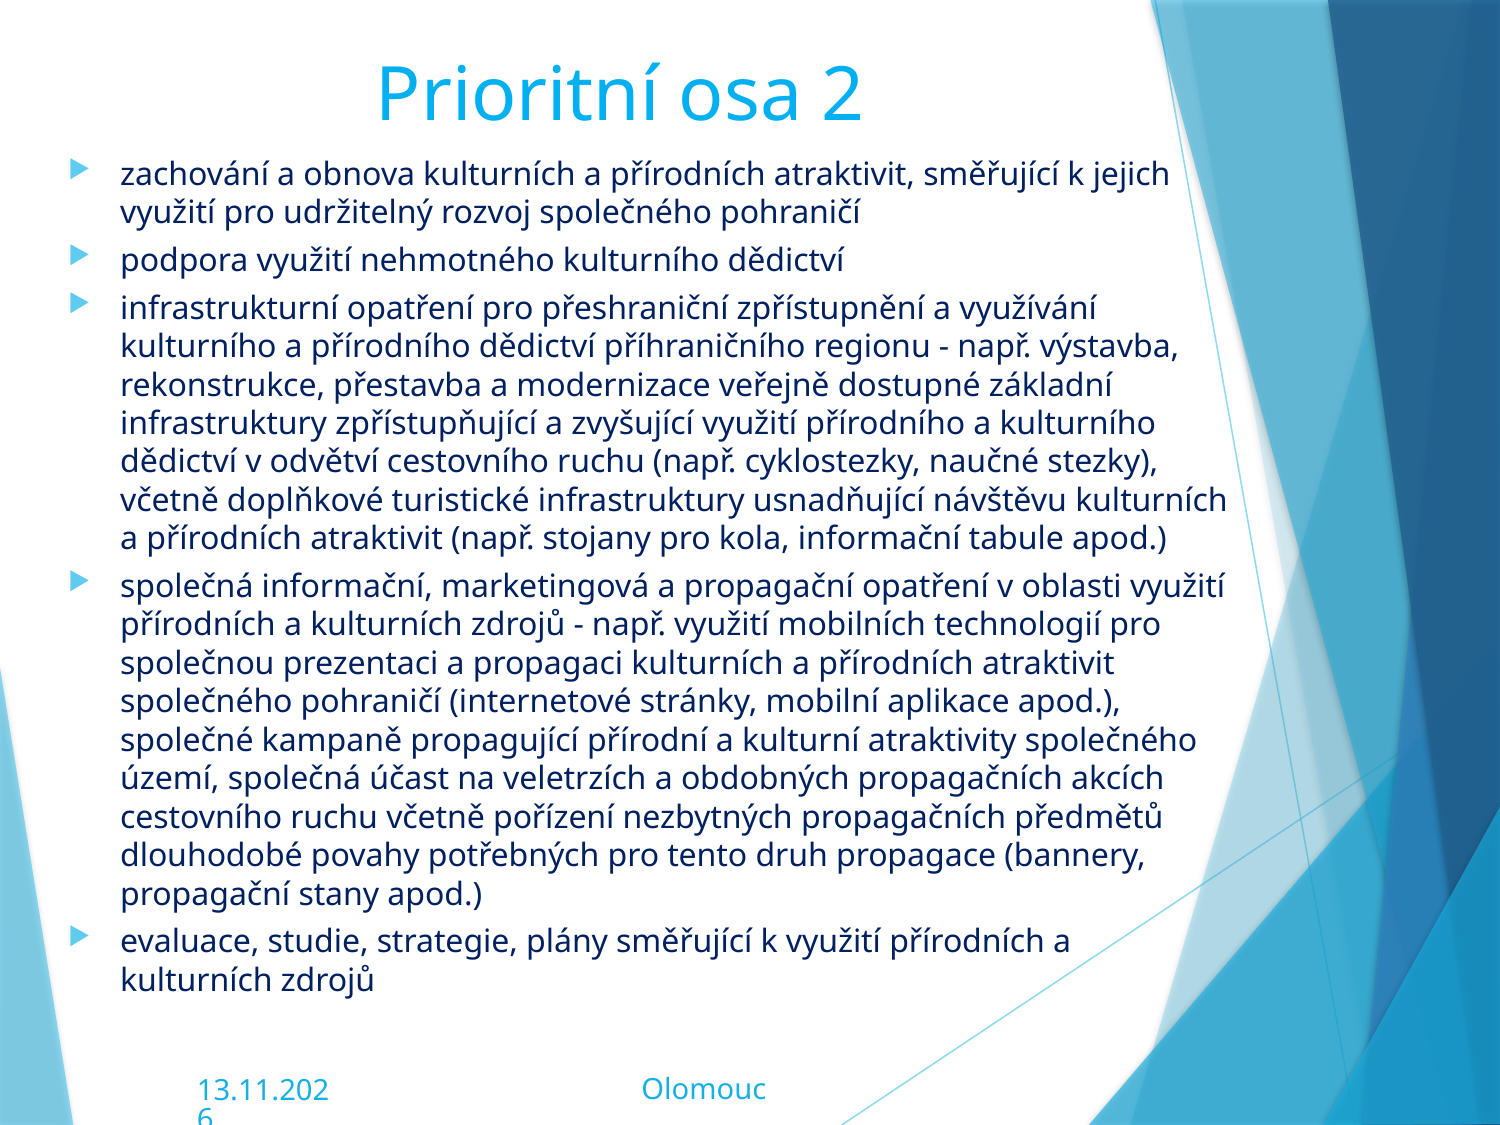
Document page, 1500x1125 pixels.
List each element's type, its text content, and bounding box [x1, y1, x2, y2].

footer Olomouc [626, 1057, 1064, 1118]
title Prioritní osa 2 [99, 37, 1142, 145]
list zachování a obnova kulturních a přírodních atraktivit, směřující k jejich využití pro udržitelný rozvoj společného pohraničí podpora využití nehmotného kulturního dědictví infrastrukturní opatření pro přeshraniční zpřístupnění a využívání kulturního a přírodního dědictví příhraničního regionu - např. výstavba, rekonstrukce, přestavba a modernizace veřejně dostupné základní infrastruktury zpřístupňující a zvyšující využití přírodního a kulturního dědictví v odvětví cestovního ruchu (např. cyklostezky, naučné stezky), včetně doplňkové turistické infrastruktury usnadňující návštěvu kulturních a přírodních atraktivit (např. stojany pro kola, informační tabule apod.) společná informační, marketingová a propagační opatření v oblasti využití přírodních a kulturních zdrojů - např. využití mobilních technologií pro společnou prezentaci a propagaci kulturních a přírodních atraktivit společného pohraničí (internetové stránky, mobilní aplikace apod.), společné kampaně propagující přírodní a kulturní atraktivity společného území, společná účast na veletrzích a obdobných propagačních akcích cestovního ruchu včetně pořízení nezbytných propagačních předmětů dlouhodobé povahy potřebných pro tento druh propagace (bannery, propagační stany apod.) evaluace, studie, strategie, plány směřující k využití přírodních a kulturních zdrojů [53, 145, 1247, 1063]
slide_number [181, 1061, 359, 1122]
